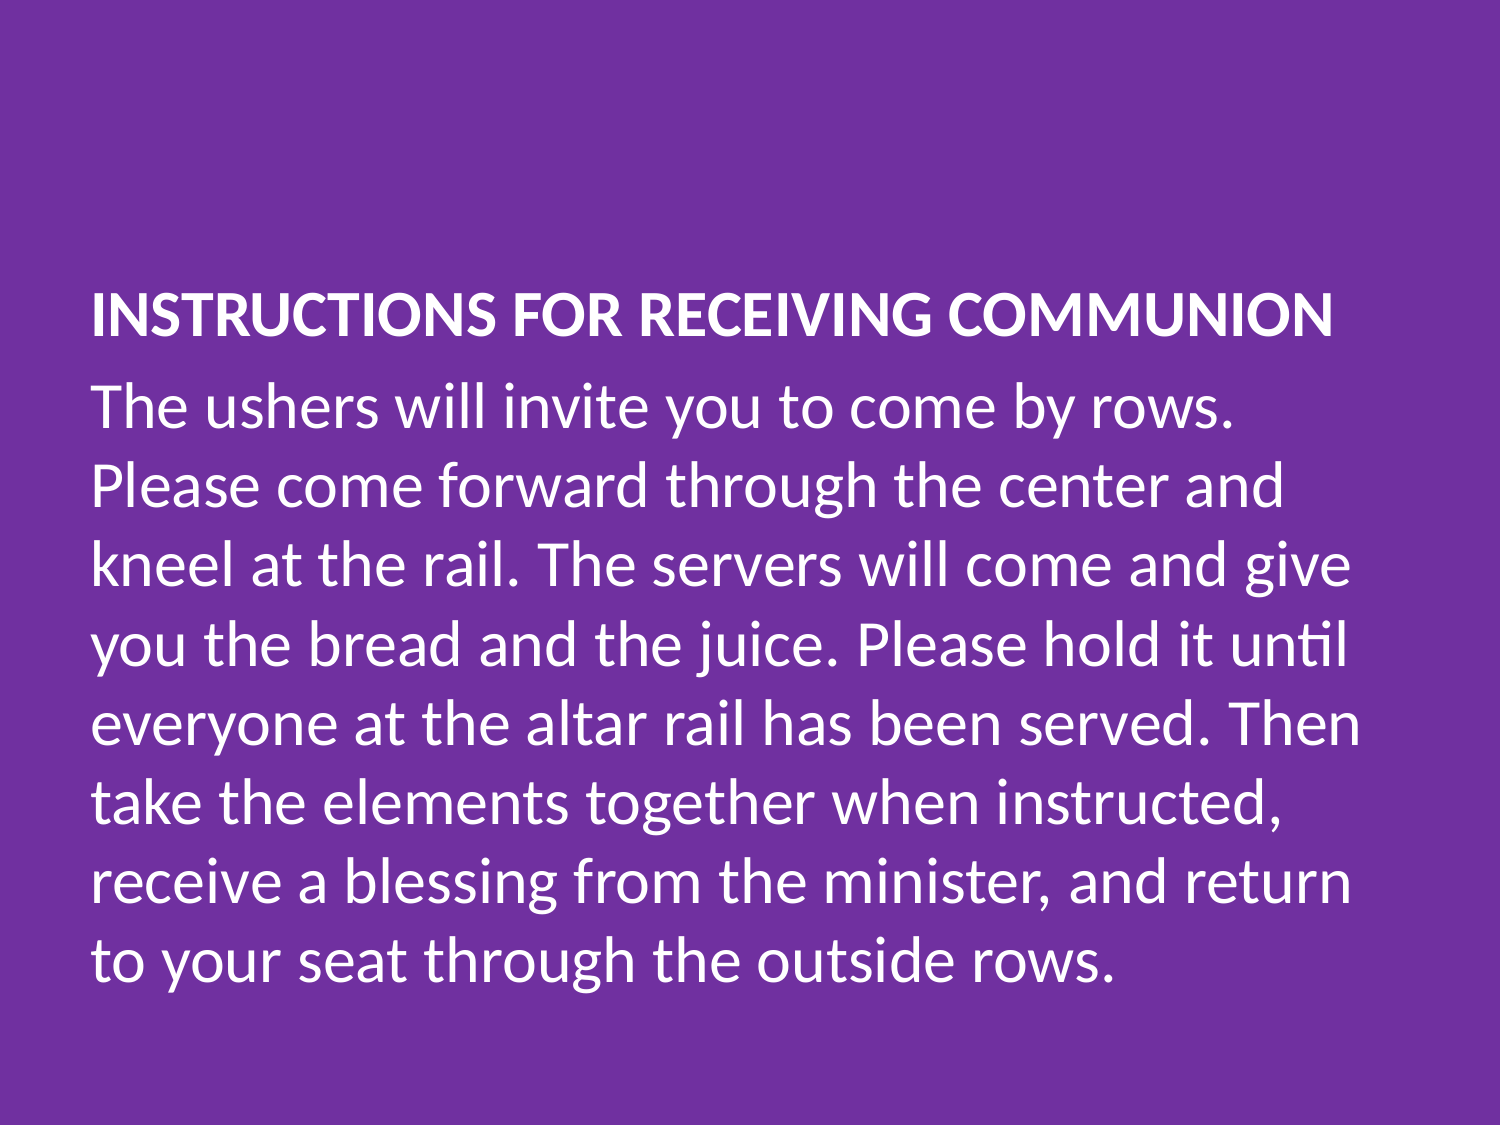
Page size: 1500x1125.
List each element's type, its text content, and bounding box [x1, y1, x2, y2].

list INSTRUCTIONS FOR RECEIVING COMMUNION The ushers will invite you to come by rows. Please come forward through the center and kneel at the rail. The servers will come and give you the bread and the juice. Please hold it until everyone at the altar rail has been served. Then take the elements together when instructed, receive a blessing from the minister, and return to your seat through the outside rows. [75, 262, 1425, 1005]
